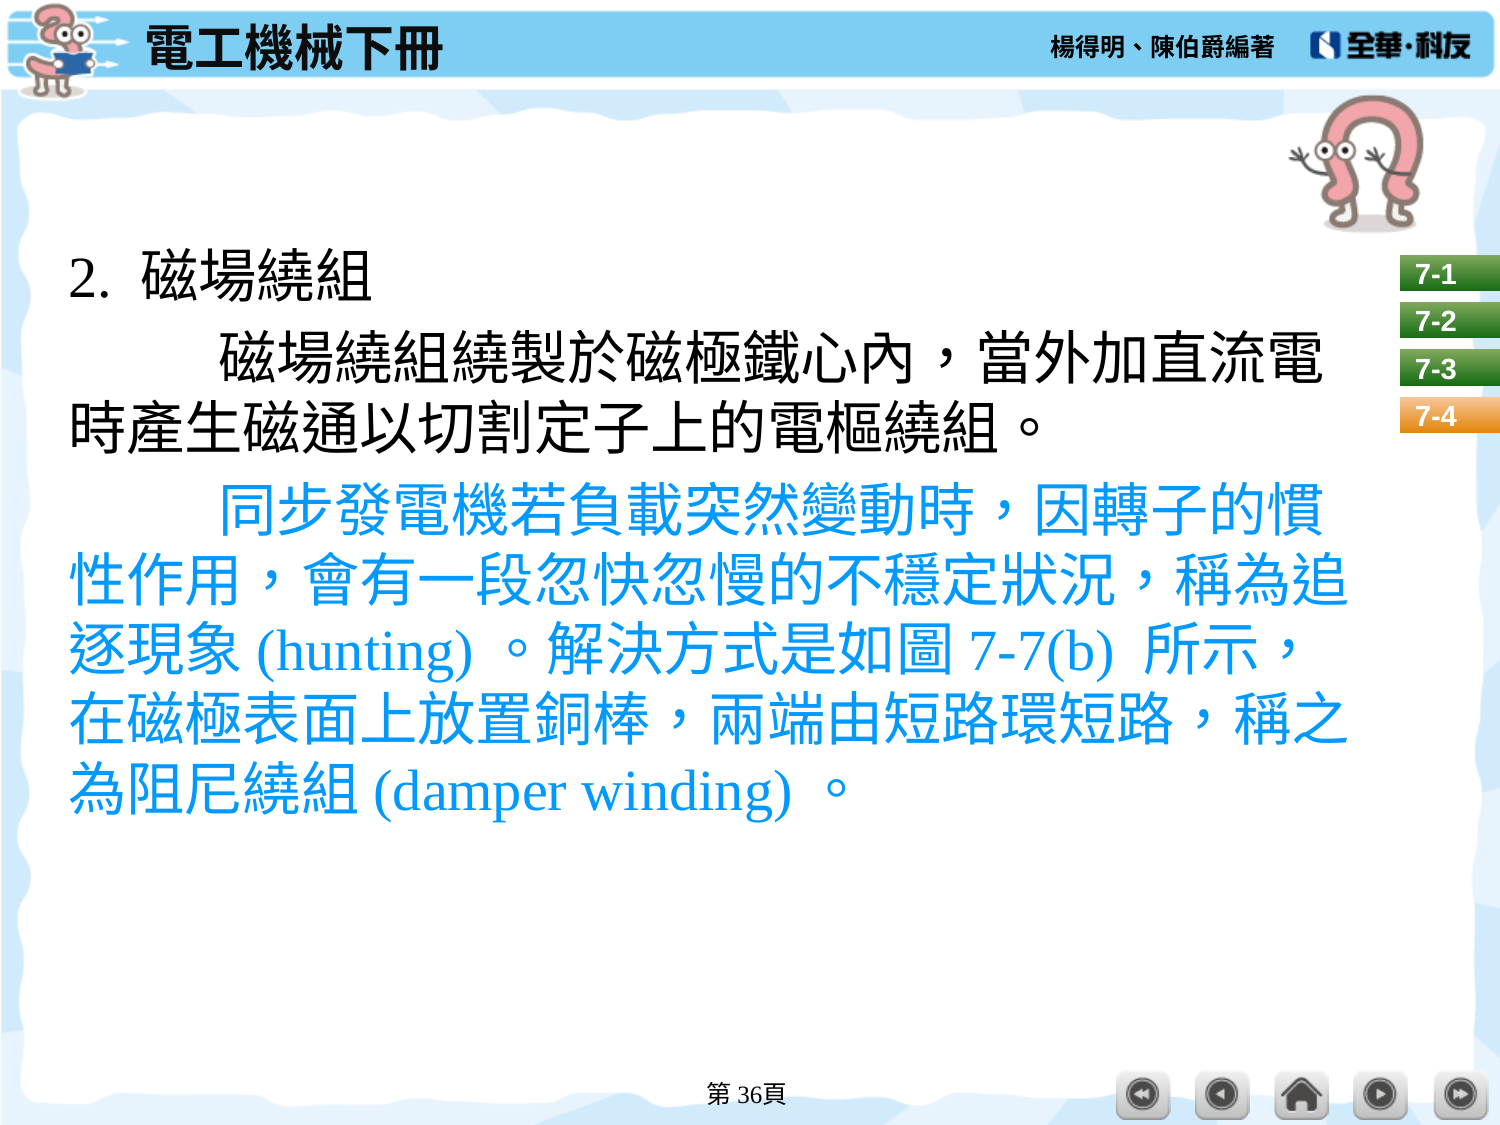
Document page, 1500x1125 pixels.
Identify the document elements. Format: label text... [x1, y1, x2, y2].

picture [0, 0, 1500, 1125]
list 2. 磁場繞組 磁場繞組繞製於磁極鐵心內，當外加直流電時產生磁通以切割定子上的電樞繞組。 同步發電機若負載突然變動時，因轉子的慣性作用，會有一段忽快忽慢的不穩定狀況，稱為追逐現象(hunting)。解決方式是如圖7-7(b) 所示，在磁極表面上放置銅棒，兩端由短路環短路，稱之為阻尼繞組(damper winding)。 [53, 231, 1388, 1059]
